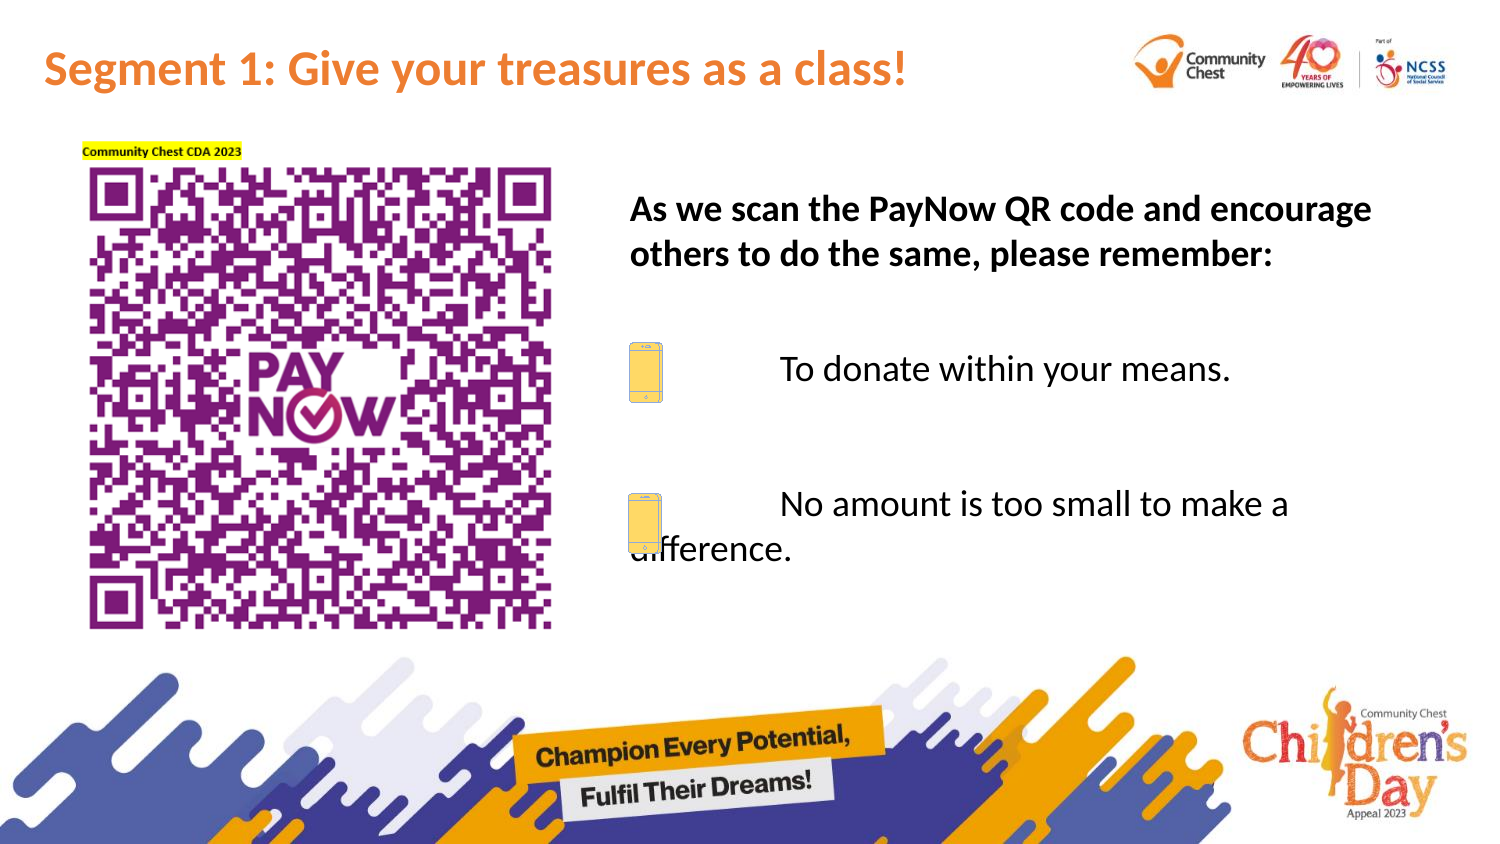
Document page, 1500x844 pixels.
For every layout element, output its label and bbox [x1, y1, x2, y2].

text_box [628, 493, 662, 554]
text_box [629, 342, 663, 403]
picture [0, 0, 1500, 844]
